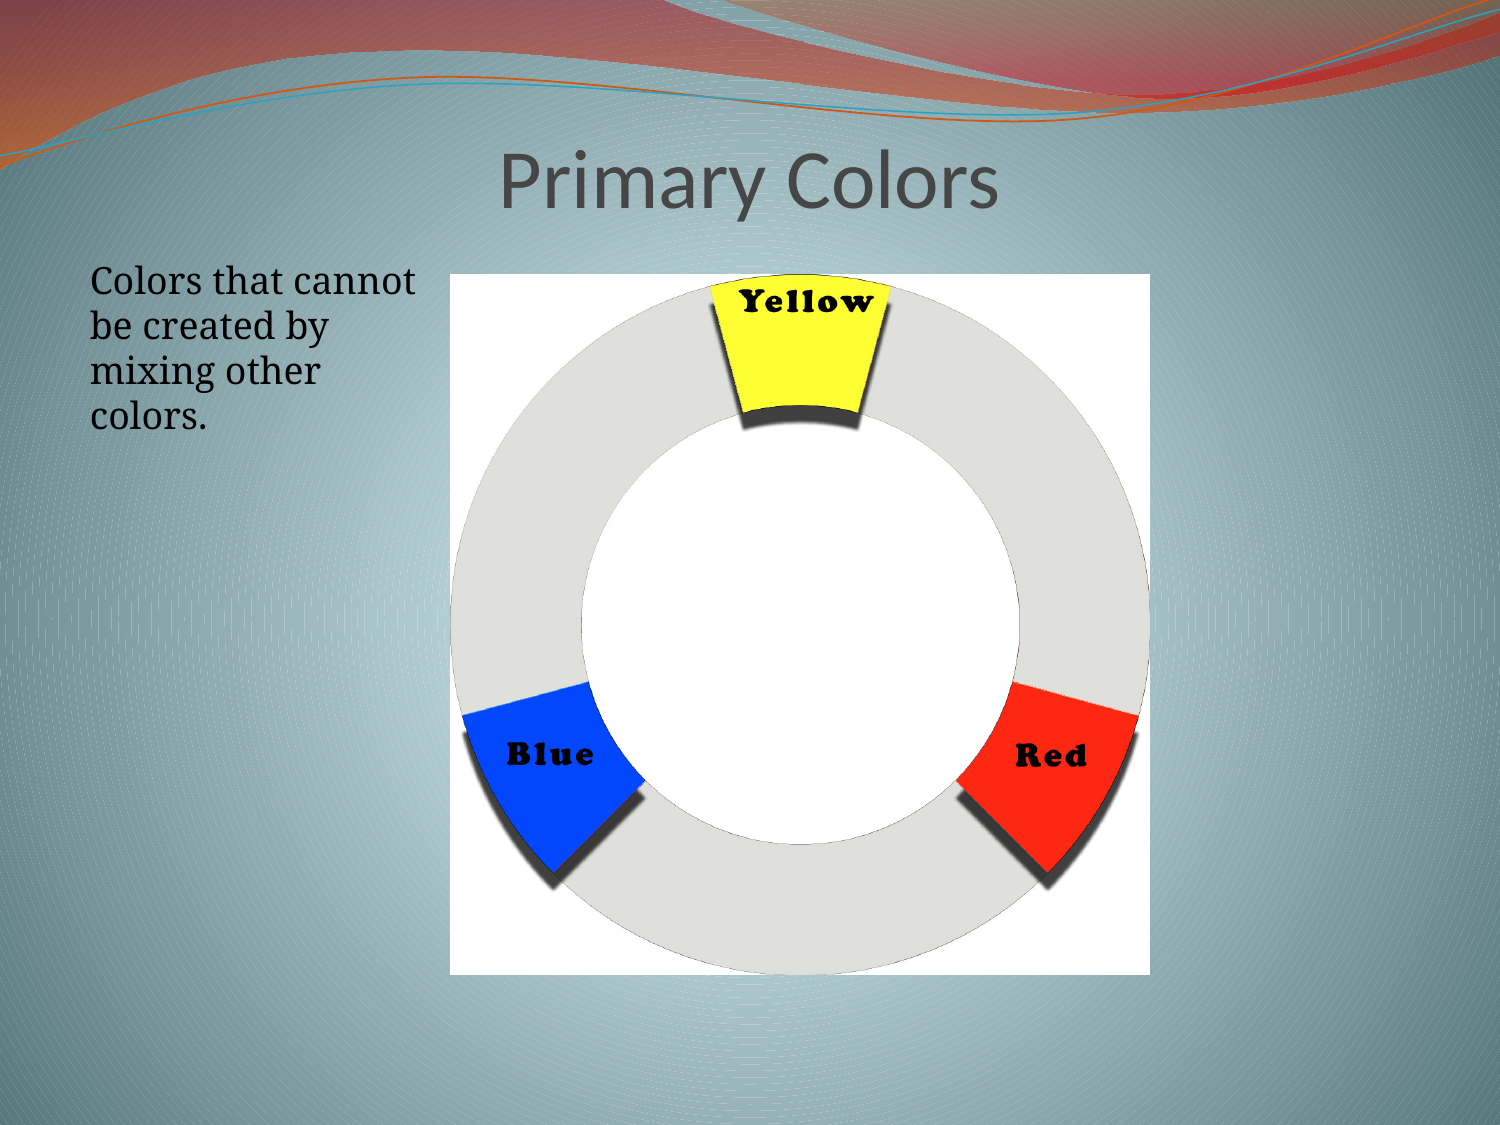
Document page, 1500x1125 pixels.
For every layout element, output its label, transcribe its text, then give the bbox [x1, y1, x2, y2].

text_box Colors that cannot be created by mixing other colors. [74, 249, 438, 445]
title Primary Colors [75, 115, 1425, 225]
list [452, 277, 1150, 975]
